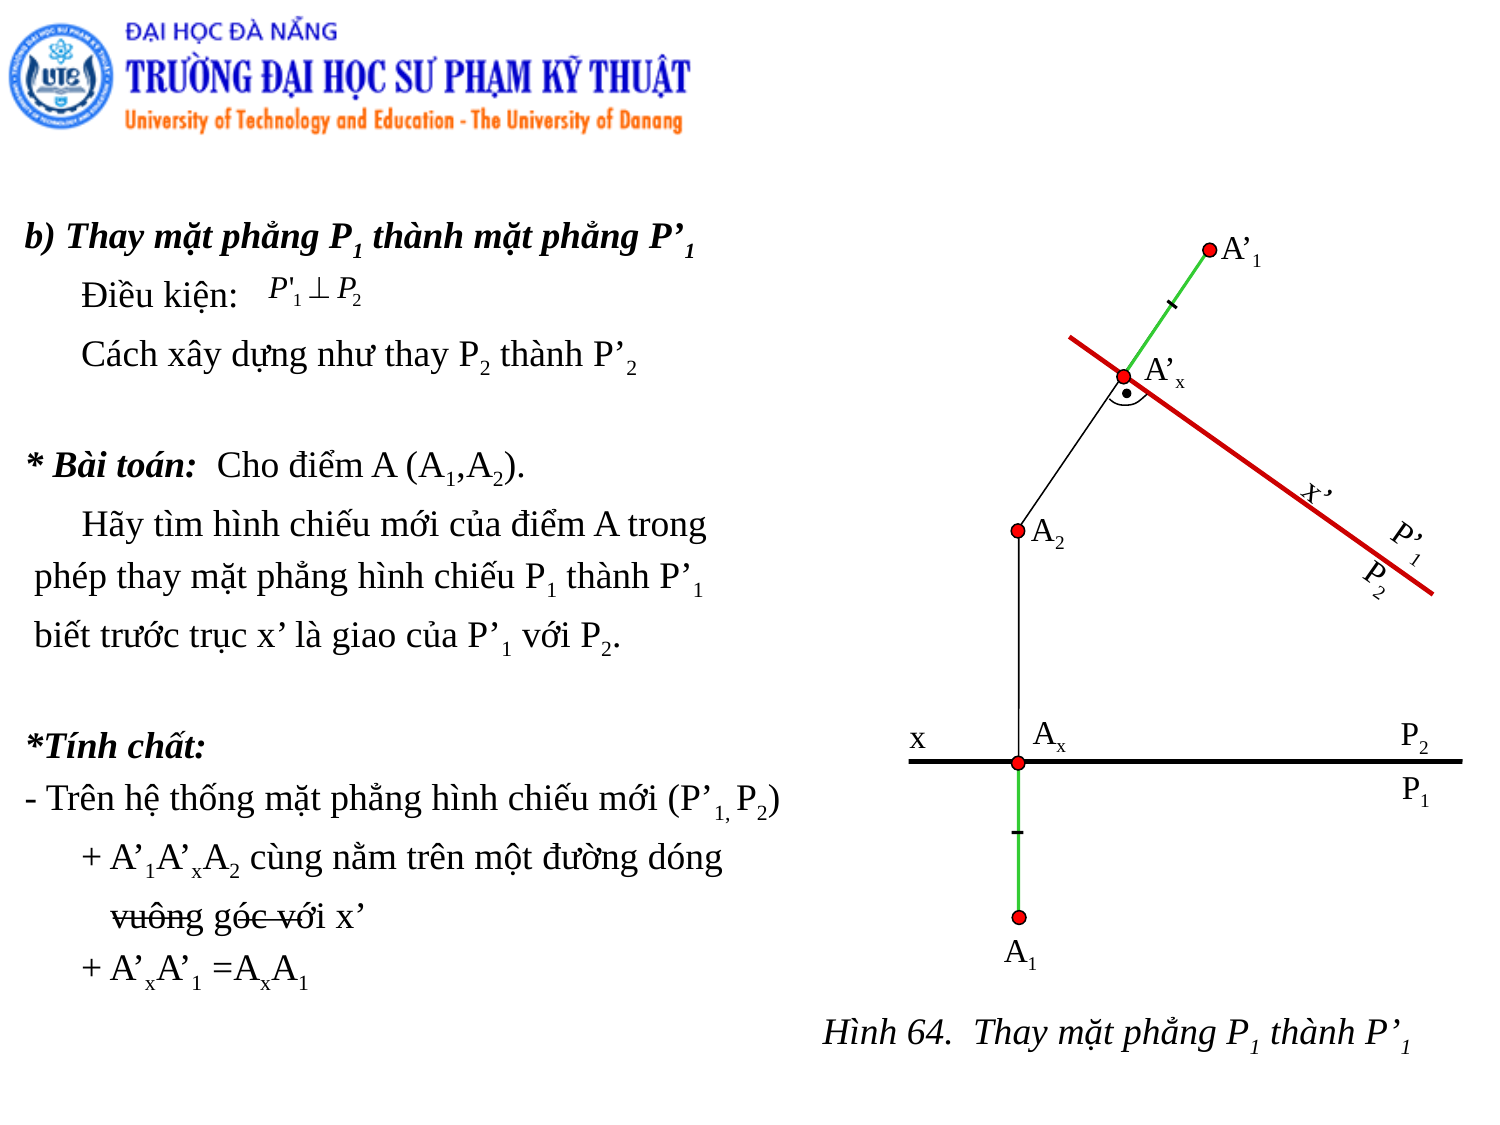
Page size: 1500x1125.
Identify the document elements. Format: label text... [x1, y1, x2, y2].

text_box [1116, 369, 1131, 384]
text_box A1 [1003, 928, 1060, 975]
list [262, 266, 369, 312]
text_box [1109, 394, 1148, 406]
text_box [1122, 389, 1131, 396]
text_box A’1 [1220, 226, 1277, 272]
text_box Hình 64. Thay mặt phẳng P1 thành P’1 [807, 1000, 1499, 1102]
text_box [1012, 910, 1027, 925]
text_box P2 [1354, 550, 1427, 620]
text_box x’ [1295, 468, 1365, 535]
text_box A’x [1144, 347, 1200, 393]
text_box x [909, 715, 966, 756]
text_box Ax [1032, 710, 1089, 757]
text_box [1011, 756, 1025, 771]
picture [0, 2, 698, 153]
text_box P2 [1400, 712, 1457, 758]
text_box b) Thay mặt phẳng P1 thành mặt phẳng P’1 Điều kiện: Cách xây dựng như thay P2 thành P’2 * Bài toán: Cho điểm A (A1,A2). Hãy tìm hình chiếu mới của điểm A trong phép thay mặt phẳng hình chiếu P1 thành P’1 biết trước trục x’ là giao của P’1 với P2. *Tính chất: - Trên hệ thống mặt phẳng hình chiếu mới (P’1, P2) + A’1A’xA2 cùng nằm trên một đường dóng vuông góc với x’ + A’xA’1 =AxA1 [9, 204, 911, 1008]
text_box P1 [1401, 765, 1458, 812]
text_box A2 [1030, 508, 1087, 554]
text_box P’1 [1381, 511, 1454, 581]
text_box [1202, 243, 1217, 258]
text_box [1011, 523, 1025, 538]
